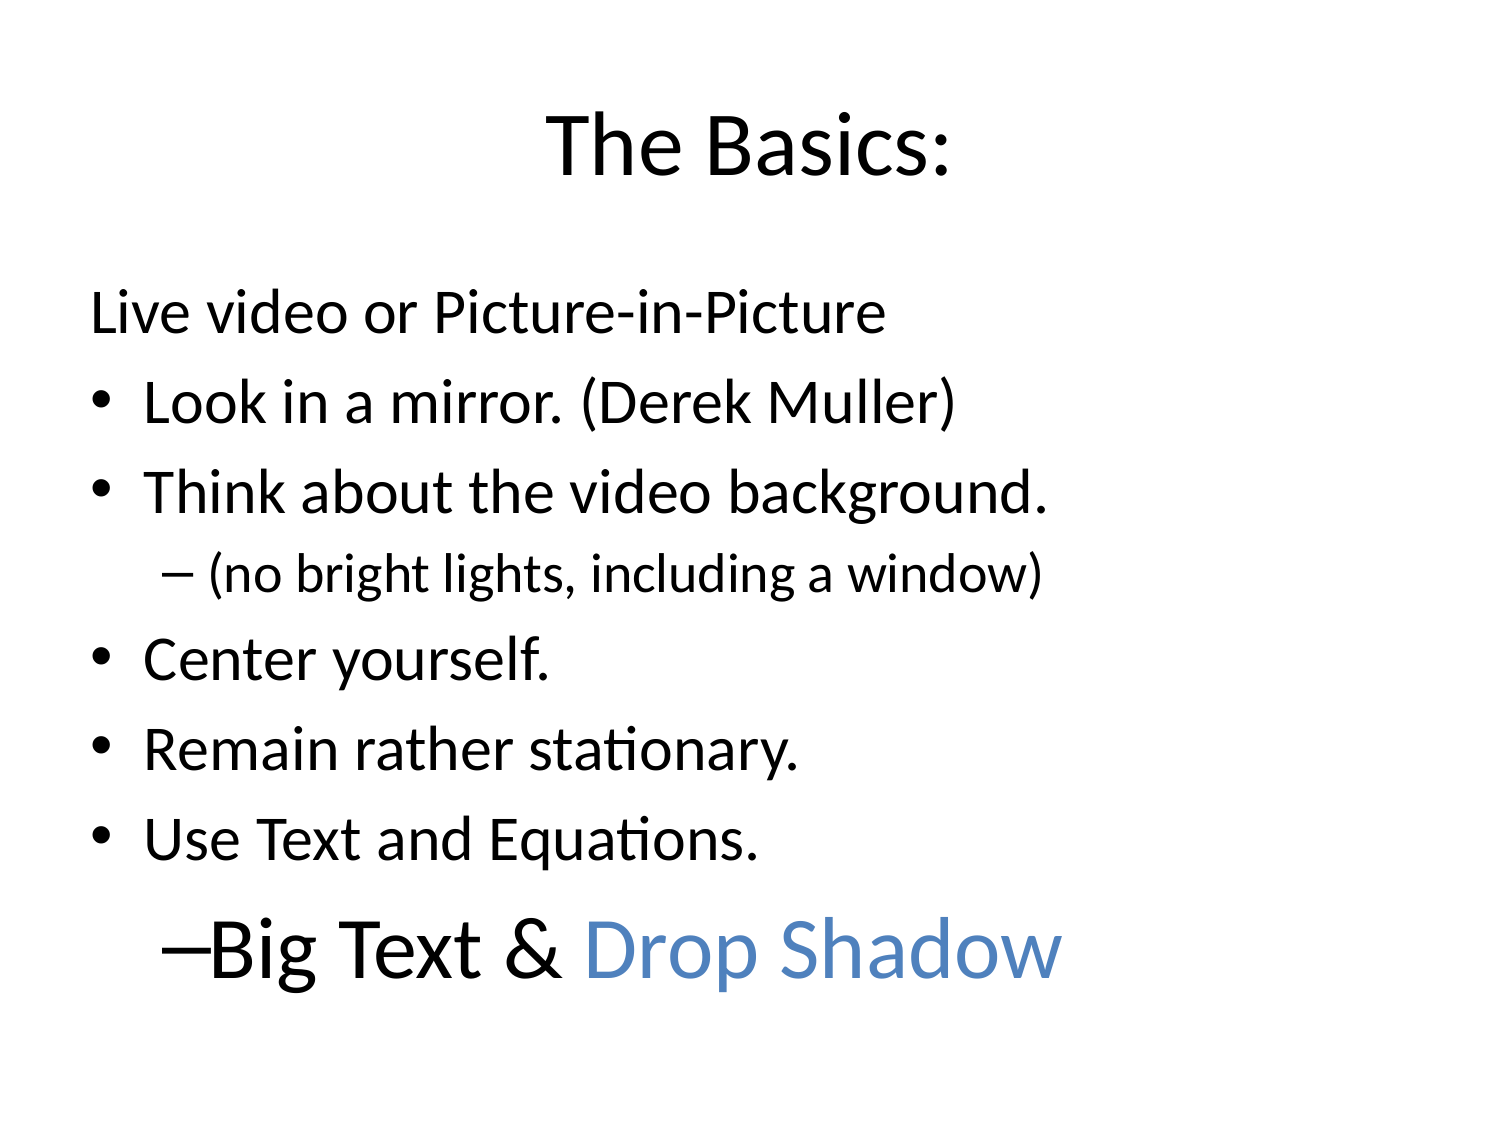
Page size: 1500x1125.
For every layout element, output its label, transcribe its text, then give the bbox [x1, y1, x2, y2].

list Live video or Picture-in-Picture Look in a mirror. (Derek Muller) Think about the video background. (no bright lights, including a window) Center yourself. Remain rather stationary. Use Text and Equations. Big Text & Drop Shadow [75, 262, 1425, 1005]
title The Basics: [75, 45, 1425, 233]
